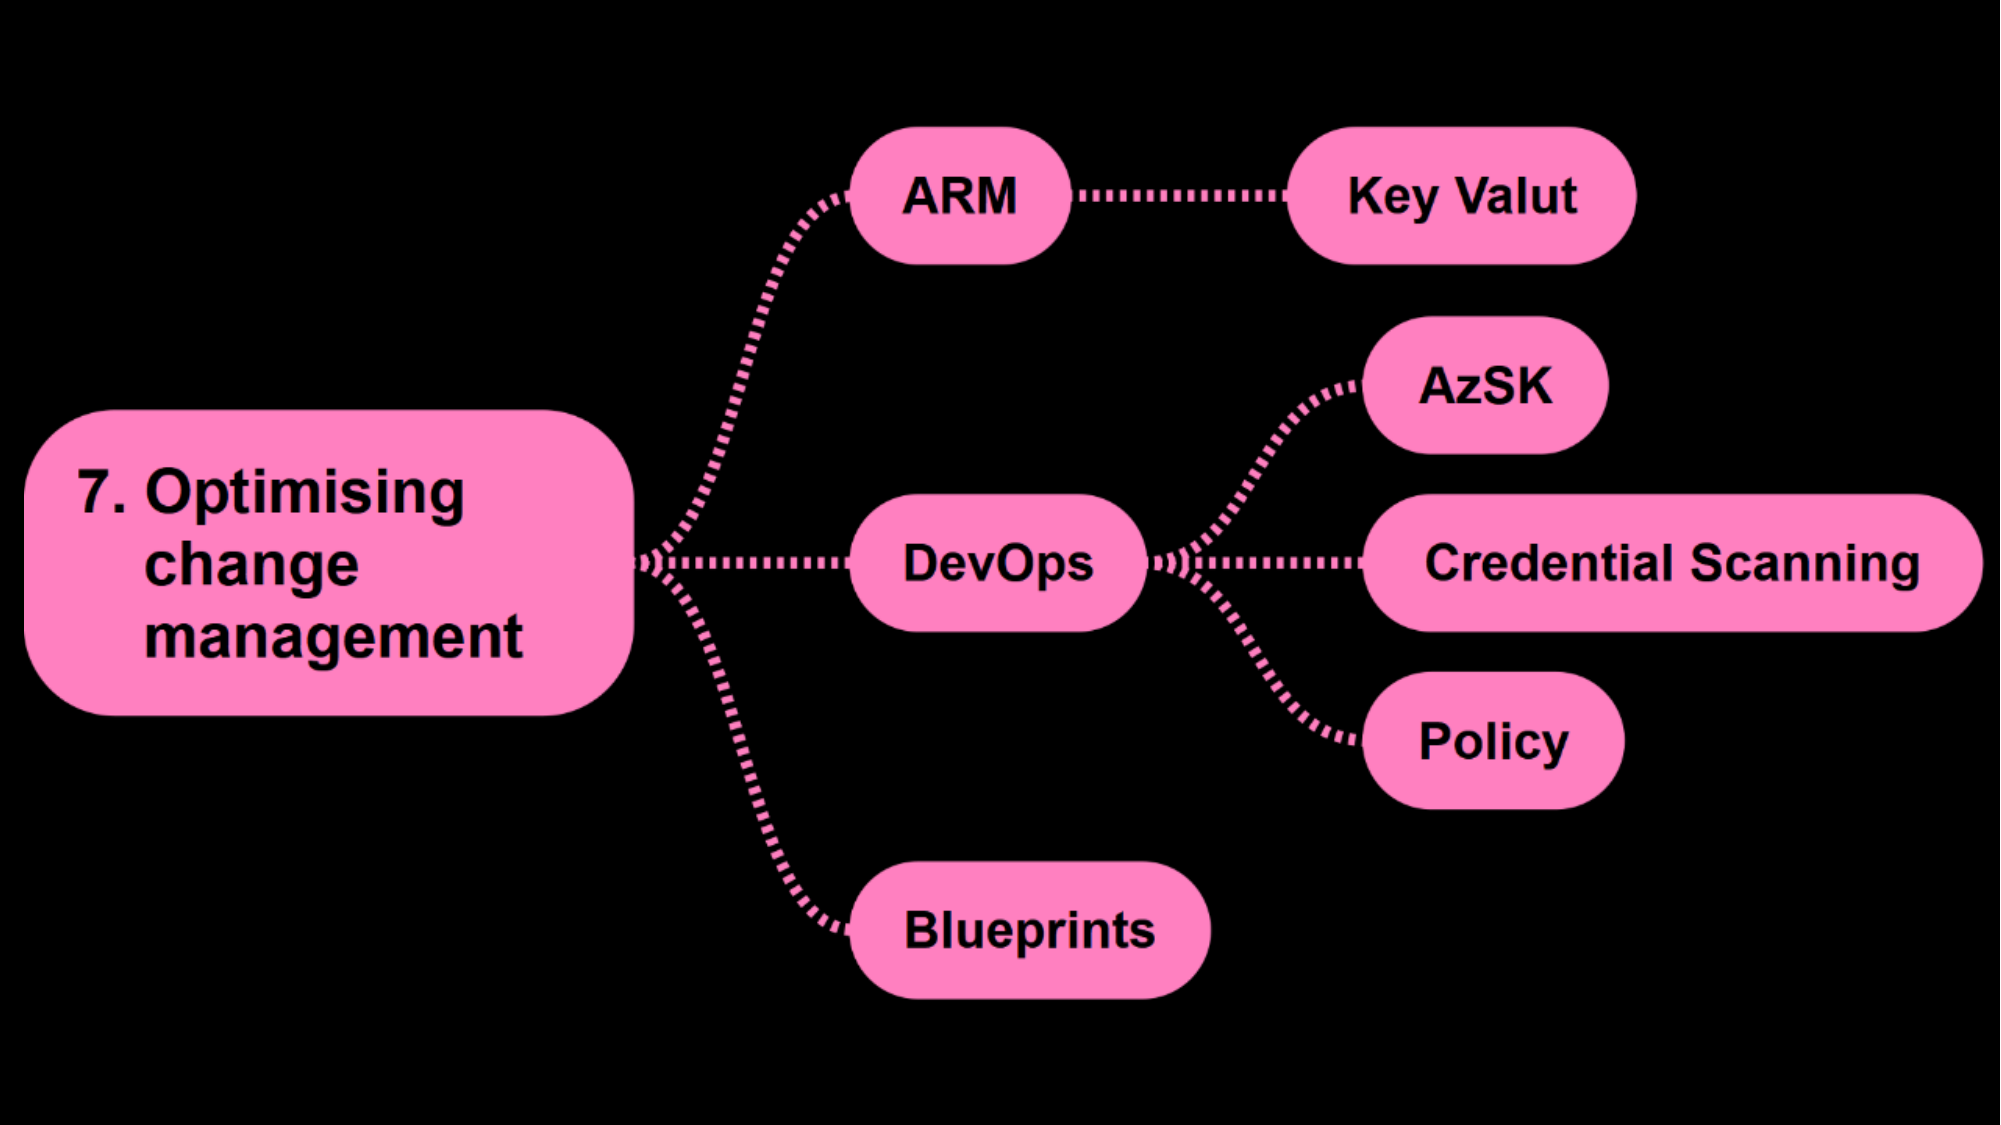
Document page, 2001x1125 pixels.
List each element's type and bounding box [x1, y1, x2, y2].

picture [24, 113, 2000, 1011]
